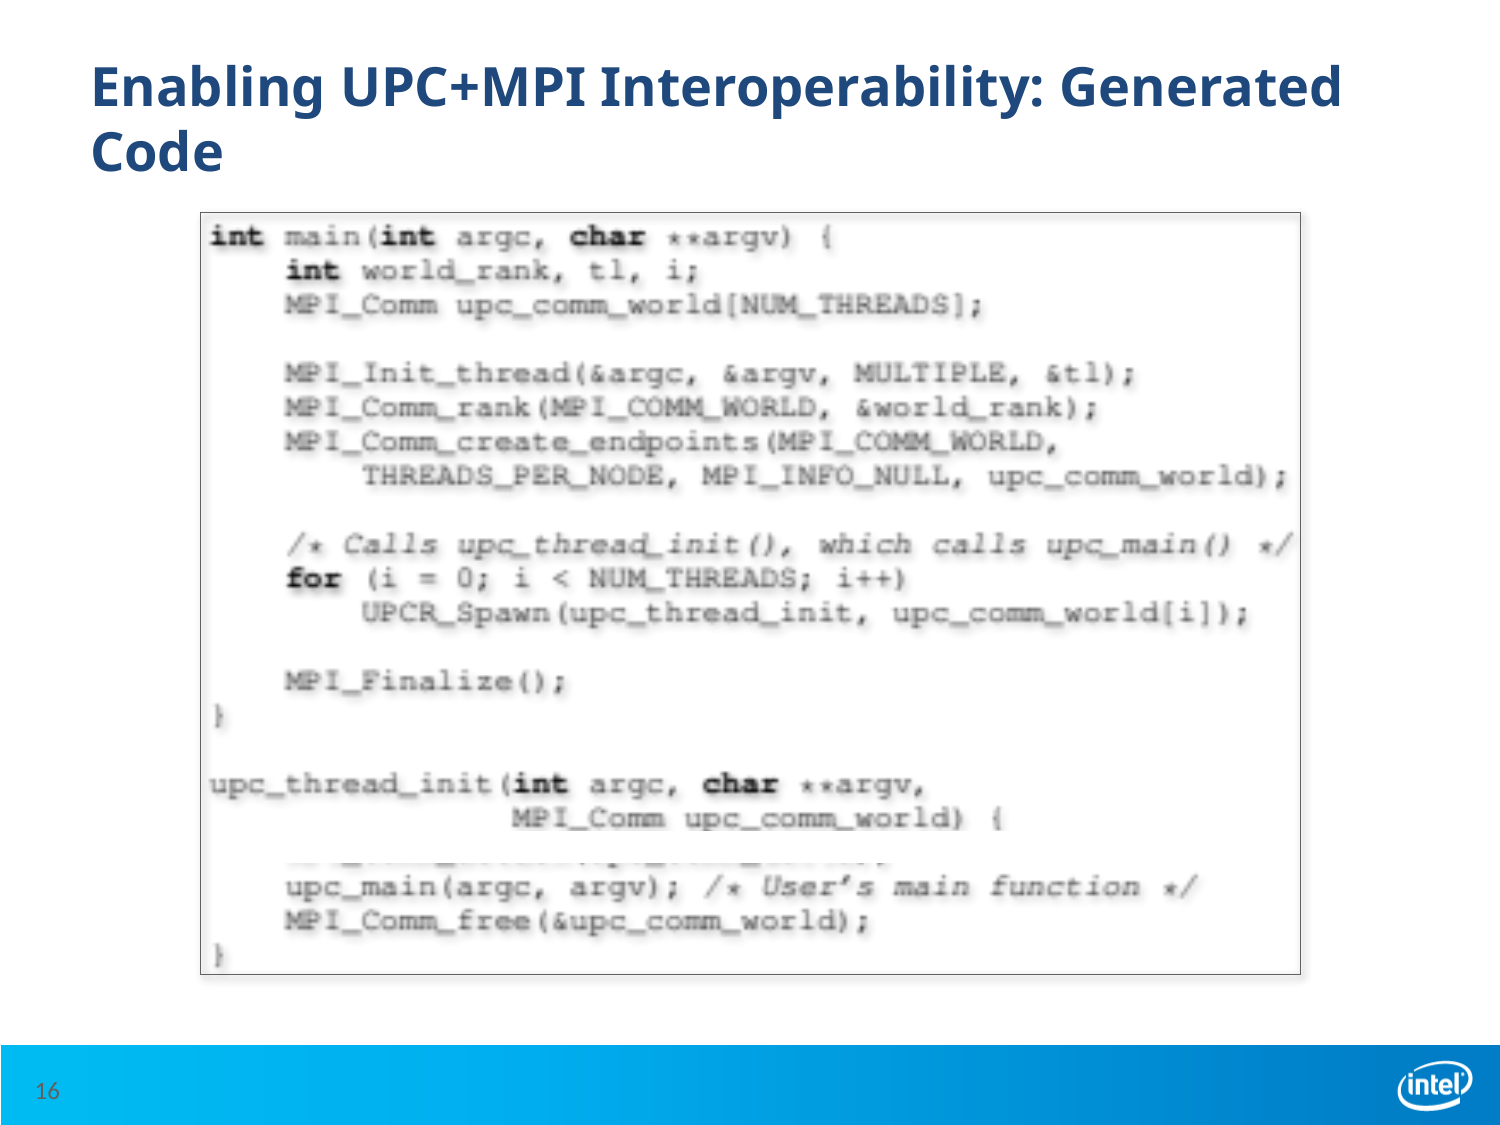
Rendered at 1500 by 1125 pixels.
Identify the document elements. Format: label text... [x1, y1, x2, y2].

slide_number 16 [11, 1059, 76, 1120]
title Enabling UPC+MPI Interoperability: Generated Code [74, 44, 1426, 201]
picture [199, 212, 1302, 976]
picture [0, 1037, 1500, 1125]
